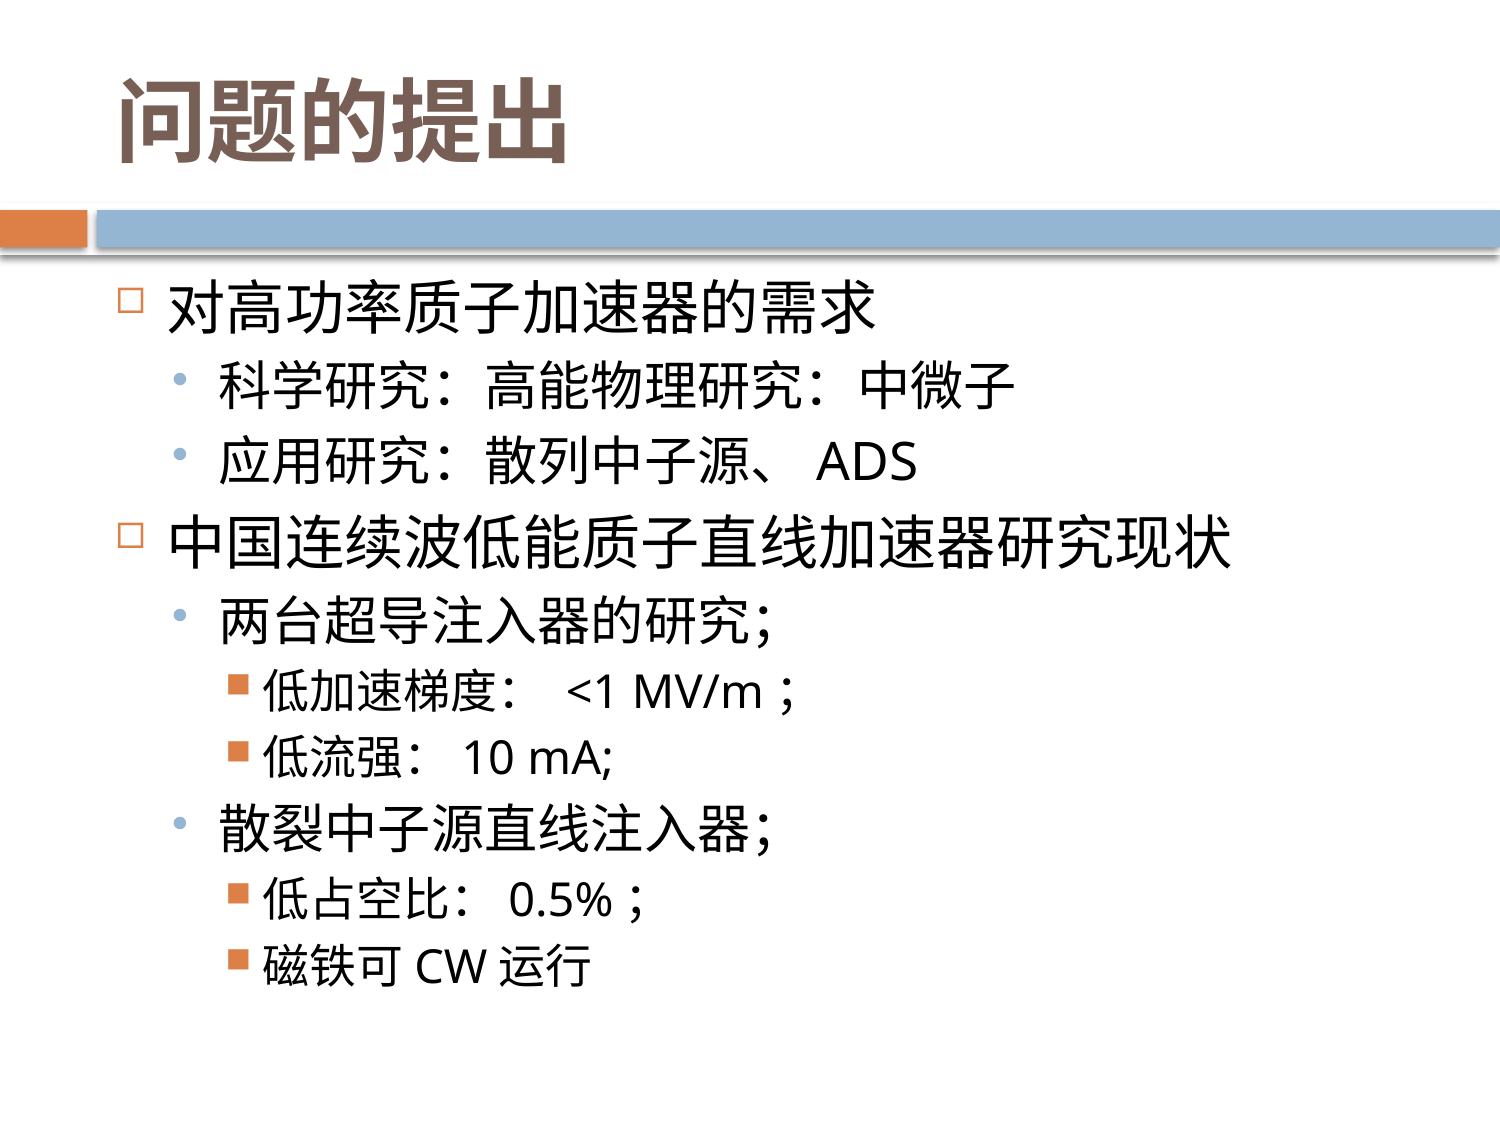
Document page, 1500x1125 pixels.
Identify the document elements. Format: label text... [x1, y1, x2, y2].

title 问题的提出 [100, 37, 1438, 200]
list 对高功率质子加速器的需求 科学研究：高能物理研究：中微子 应用研究：散列中子源、ADS 中国连续波低能质子直线加速器研究现状 两台超导注入器的研究； 低加速梯度： <1 MV/m； 低流强：10 mA; 散裂中子源直线注入器； 低占空比：0.5%； 磁铁可CW运行 [100, 262, 1438, 1000]
